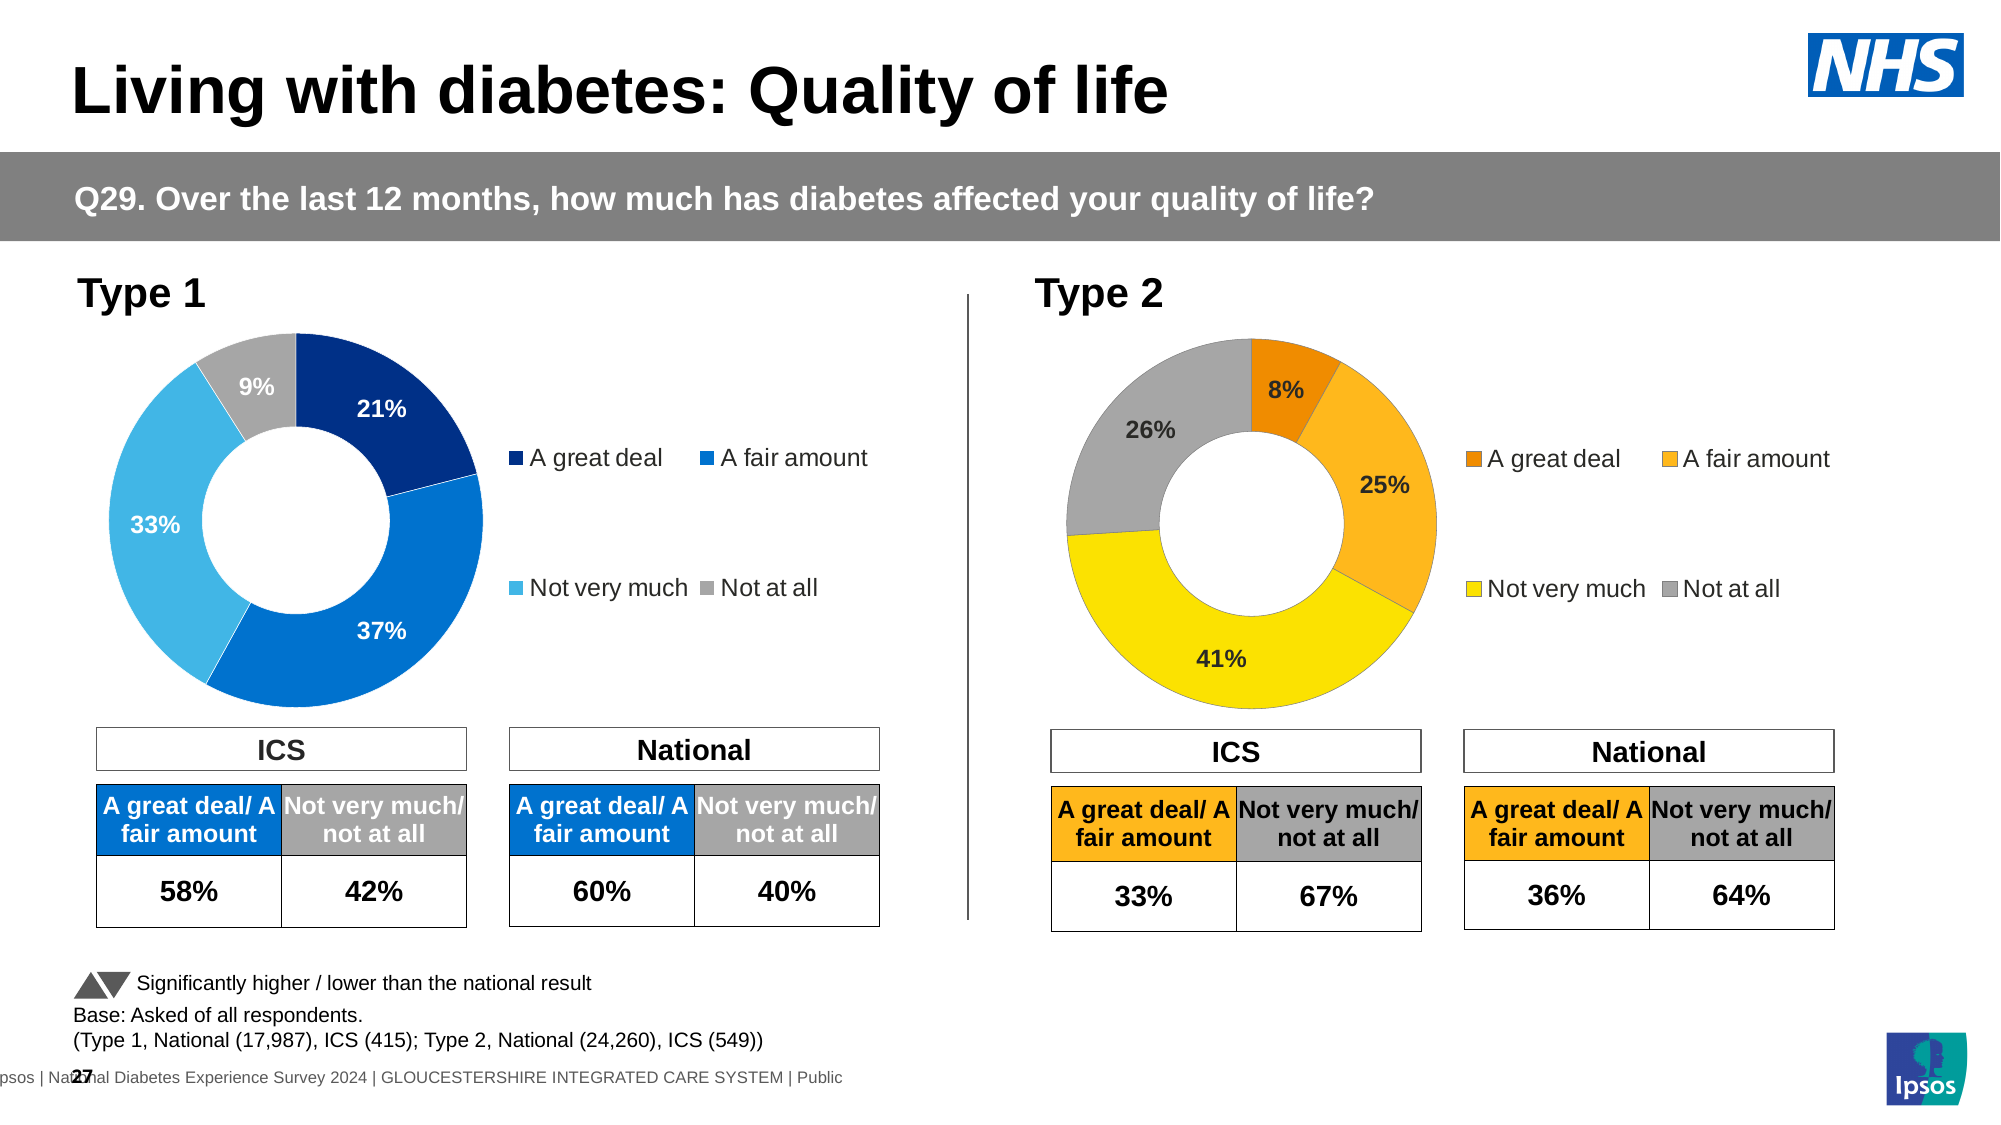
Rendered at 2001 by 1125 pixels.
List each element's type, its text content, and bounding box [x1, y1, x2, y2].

text_box Q29. Over the last 12 months, how much has diabetes affected your quality of life? [0, 152, 2000, 242]
table_header Significantly higher / lower than the national result [122, 964, 648, 1001]
text_box ICS [1051, 729, 1422, 773]
slide_number 27 [71, 1030, 122, 1090]
table_cell 33% [1052, 862, 1236, 931]
table_cell 58% [97, 856, 281, 927]
text_box Base: Asked of all respondents. (Type 1, National (17,987), ICS (415); Type 2, National (24,260), ICS (549)) [73, 1001, 1886, 1052]
text_box [71, 970, 110, 1000]
chart [96, 328, 885, 713]
table_header Not very much/ not at all [282, 785, 466, 855]
chart [1056, 329, 1845, 714]
picture [1807, 33, 1964, 97]
table_cell 64% [1650, 861, 1834, 929]
title Living with diabetes: Quality of life [71, 32, 1809, 124]
picture [1886, 1032, 1968, 1106]
table_header Not very much/ not at all [1650, 787, 1834, 860]
text_box National [509, 727, 880, 771]
table_header A great deal/ A fair amount [1052, 787, 1236, 861]
table_cell 40% [695, 856, 879, 926]
text_box Type 1 [0, 265, 319, 316]
text_box [94, 970, 122, 1001]
table_header A great deal/ A fair amount [510, 785, 694, 855]
text_box ICS [96, 727, 467, 771]
text_box Type 2 [922, 265, 1276, 316]
table_cell 36% [1465, 861, 1649, 929]
table_header Not very much/ not at all [695, 785, 879, 855]
table_cell 42% [282, 856, 466, 927]
table_cell 67% [1237, 862, 1421, 931]
table_cell 60% [510, 856, 694, 926]
table_header A great deal/ A fair amount [1465, 787, 1649, 860]
table_header Not very much/ not at all [1237, 787, 1421, 861]
table_header A great deal/ A fair amount [97, 785, 281, 855]
text_box National [1464, 729, 1835, 773]
